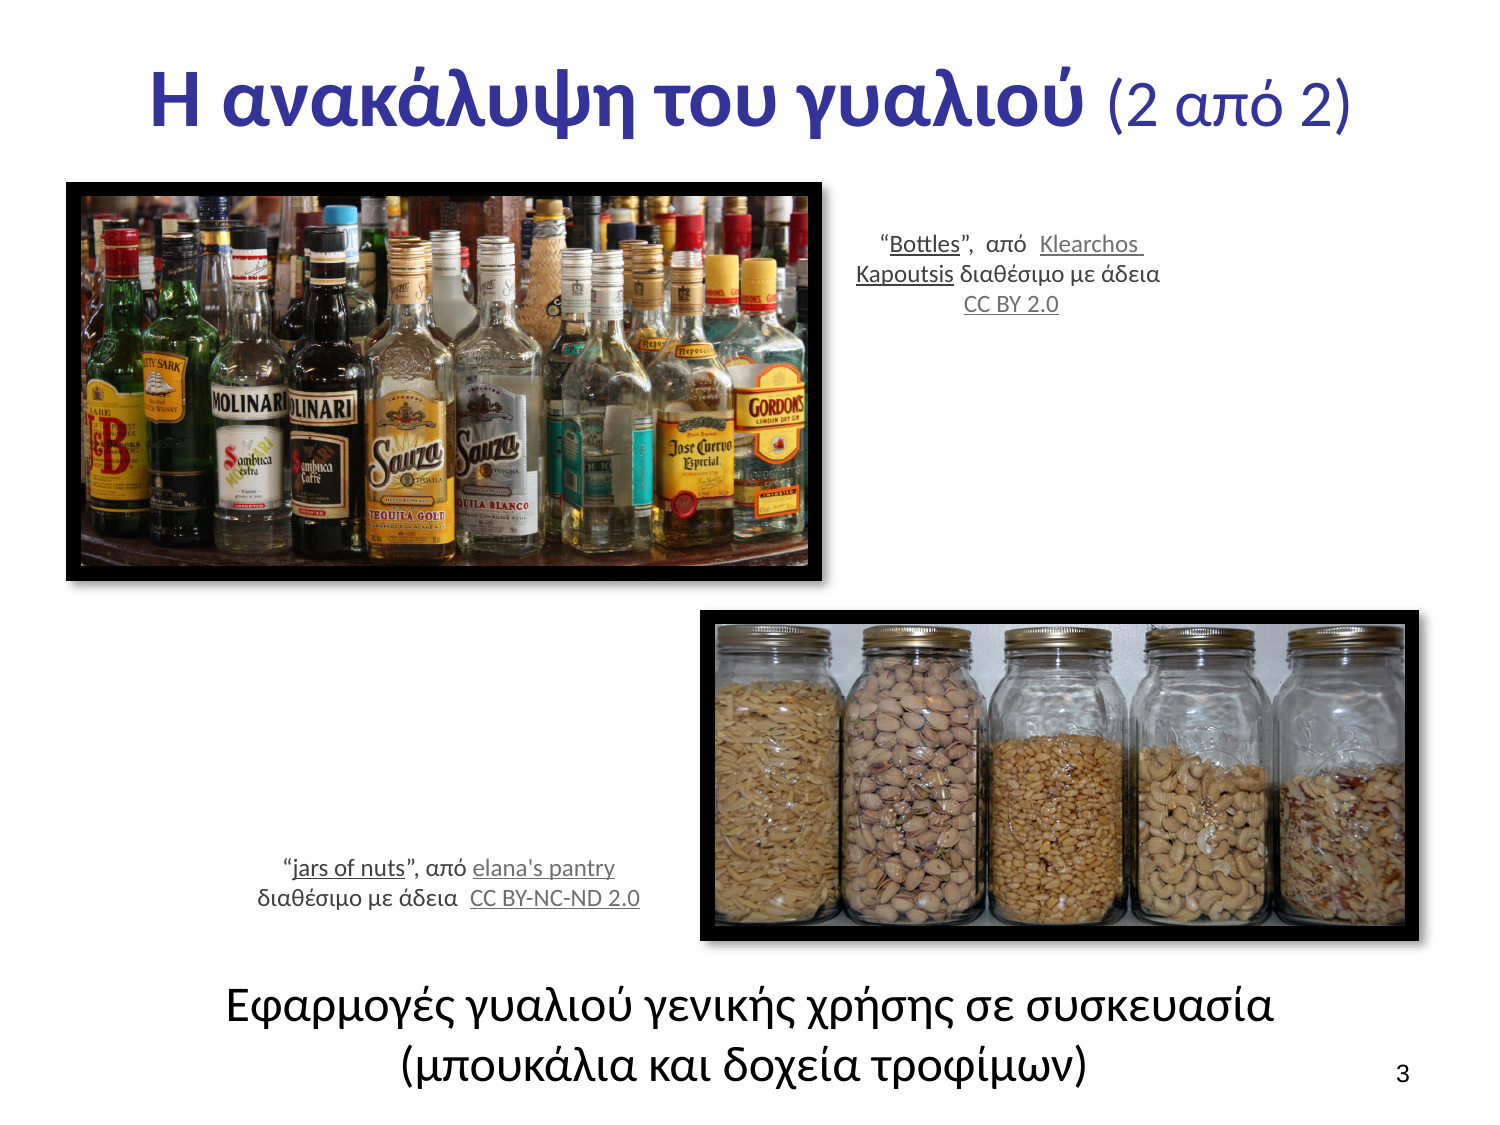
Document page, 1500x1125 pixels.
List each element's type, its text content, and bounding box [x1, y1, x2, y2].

title Η ανακάλυψη του γυαλιού (2 από 2) [76, 19, 1427, 169]
text_box Εφαρμογές γυαλιού γενικής χρήσης σε συσκευασία (μπουκάλια και δοχεία τροφίμων) [181, 964, 1319, 1099]
text_box “jars of nuts”, από elana's pantry διαθέσιμο με άδεια CC BY-NC-ND 2.0 [230, 843, 668, 919]
slide_number 2 [1074, 1042, 1425, 1103]
picture [714, 623, 1405, 927]
text_box “Bottles”, από Klearchos Kapoutsis διαθέσιμο με άδεια CC BY 2.0 [835, 219, 1188, 325]
picture [80, 196, 808, 567]
